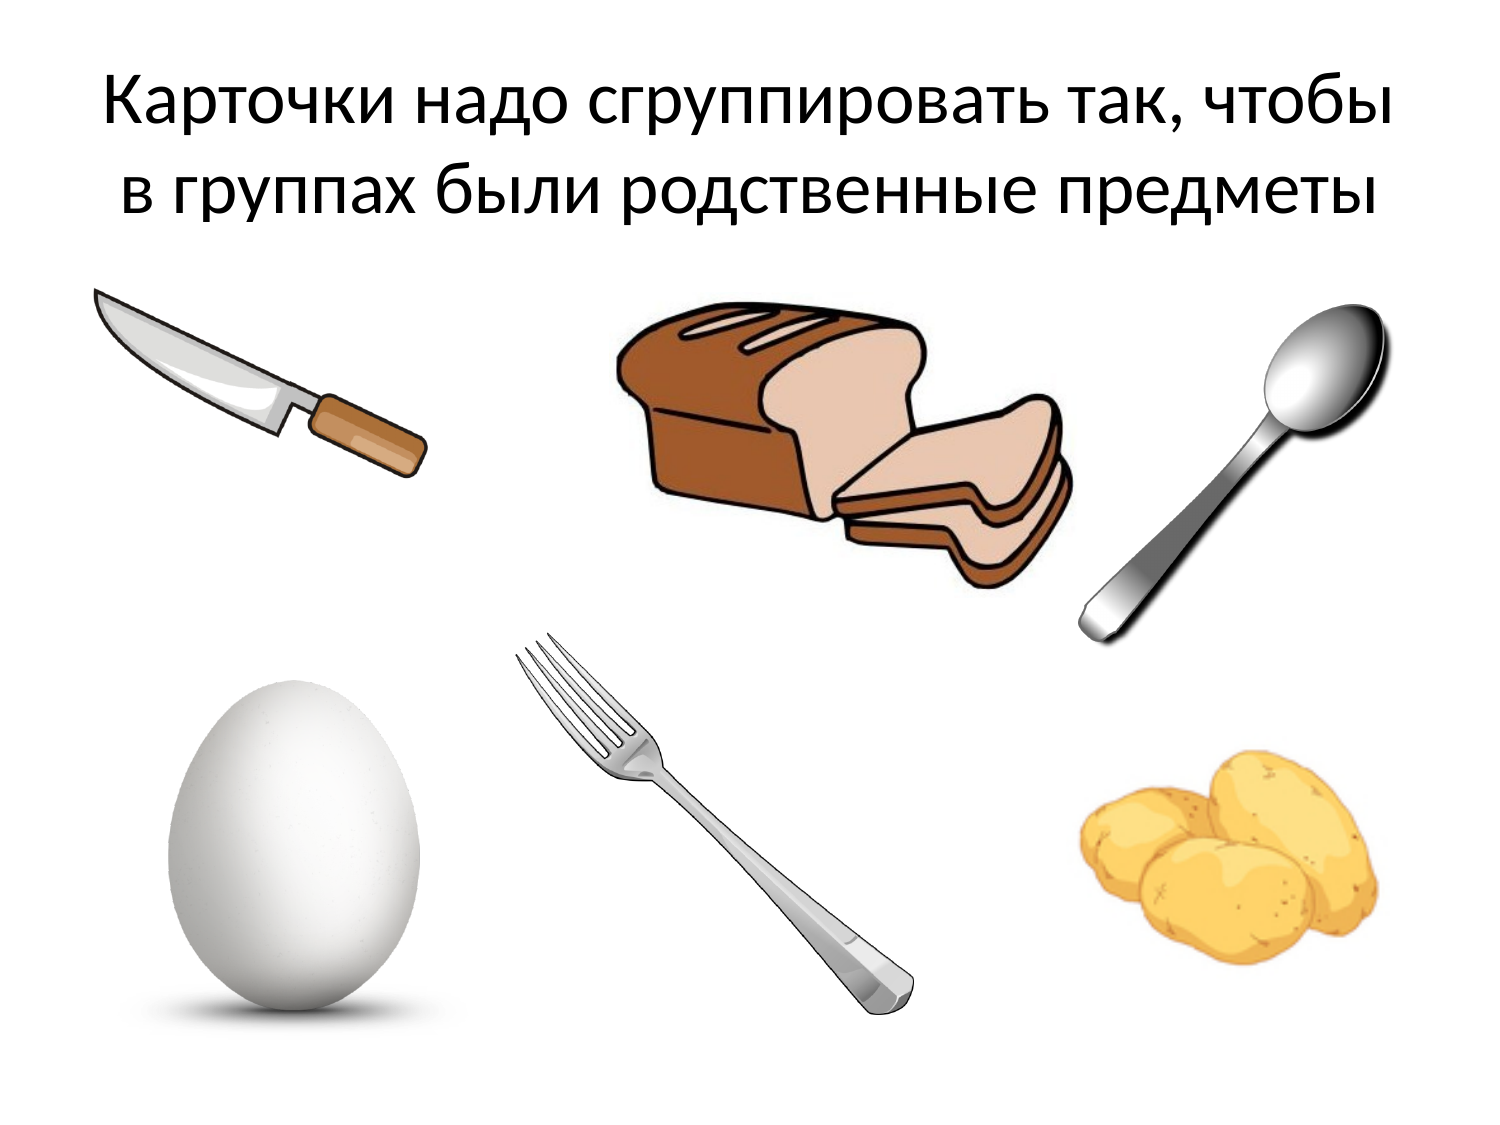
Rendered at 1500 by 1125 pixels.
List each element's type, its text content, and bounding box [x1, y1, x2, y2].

picture [1066, 694, 1395, 1024]
title Карточки надо сгруппировать так, чтобы в группах были родственные предметы [75, 45, 1425, 233]
picture [609, 292, 1395, 650]
picture [515, 632, 915, 1016]
picture [116, 680, 469, 1040]
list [81, 222, 434, 575]
